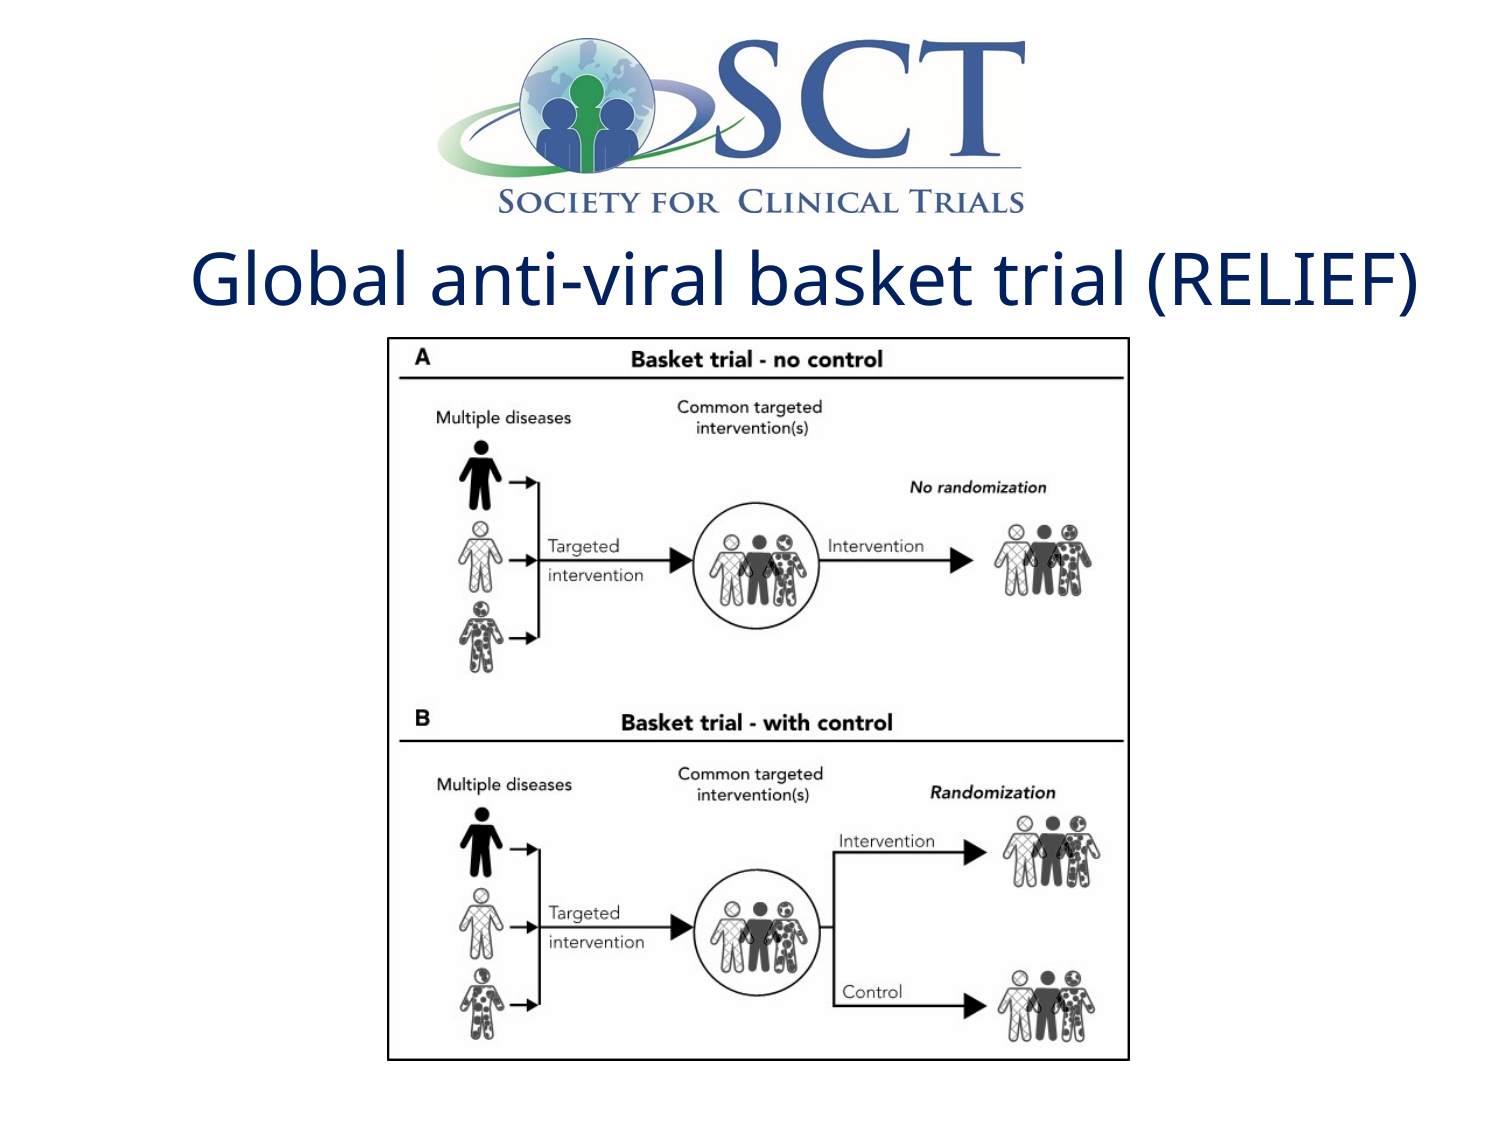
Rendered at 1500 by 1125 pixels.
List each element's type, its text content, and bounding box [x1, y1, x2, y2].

picture [437, 37, 1026, 213]
text_box Global anti-viral basket trial (RELIEF) [174, 224, 1500, 738]
picture [387, 337, 1130, 1061]
